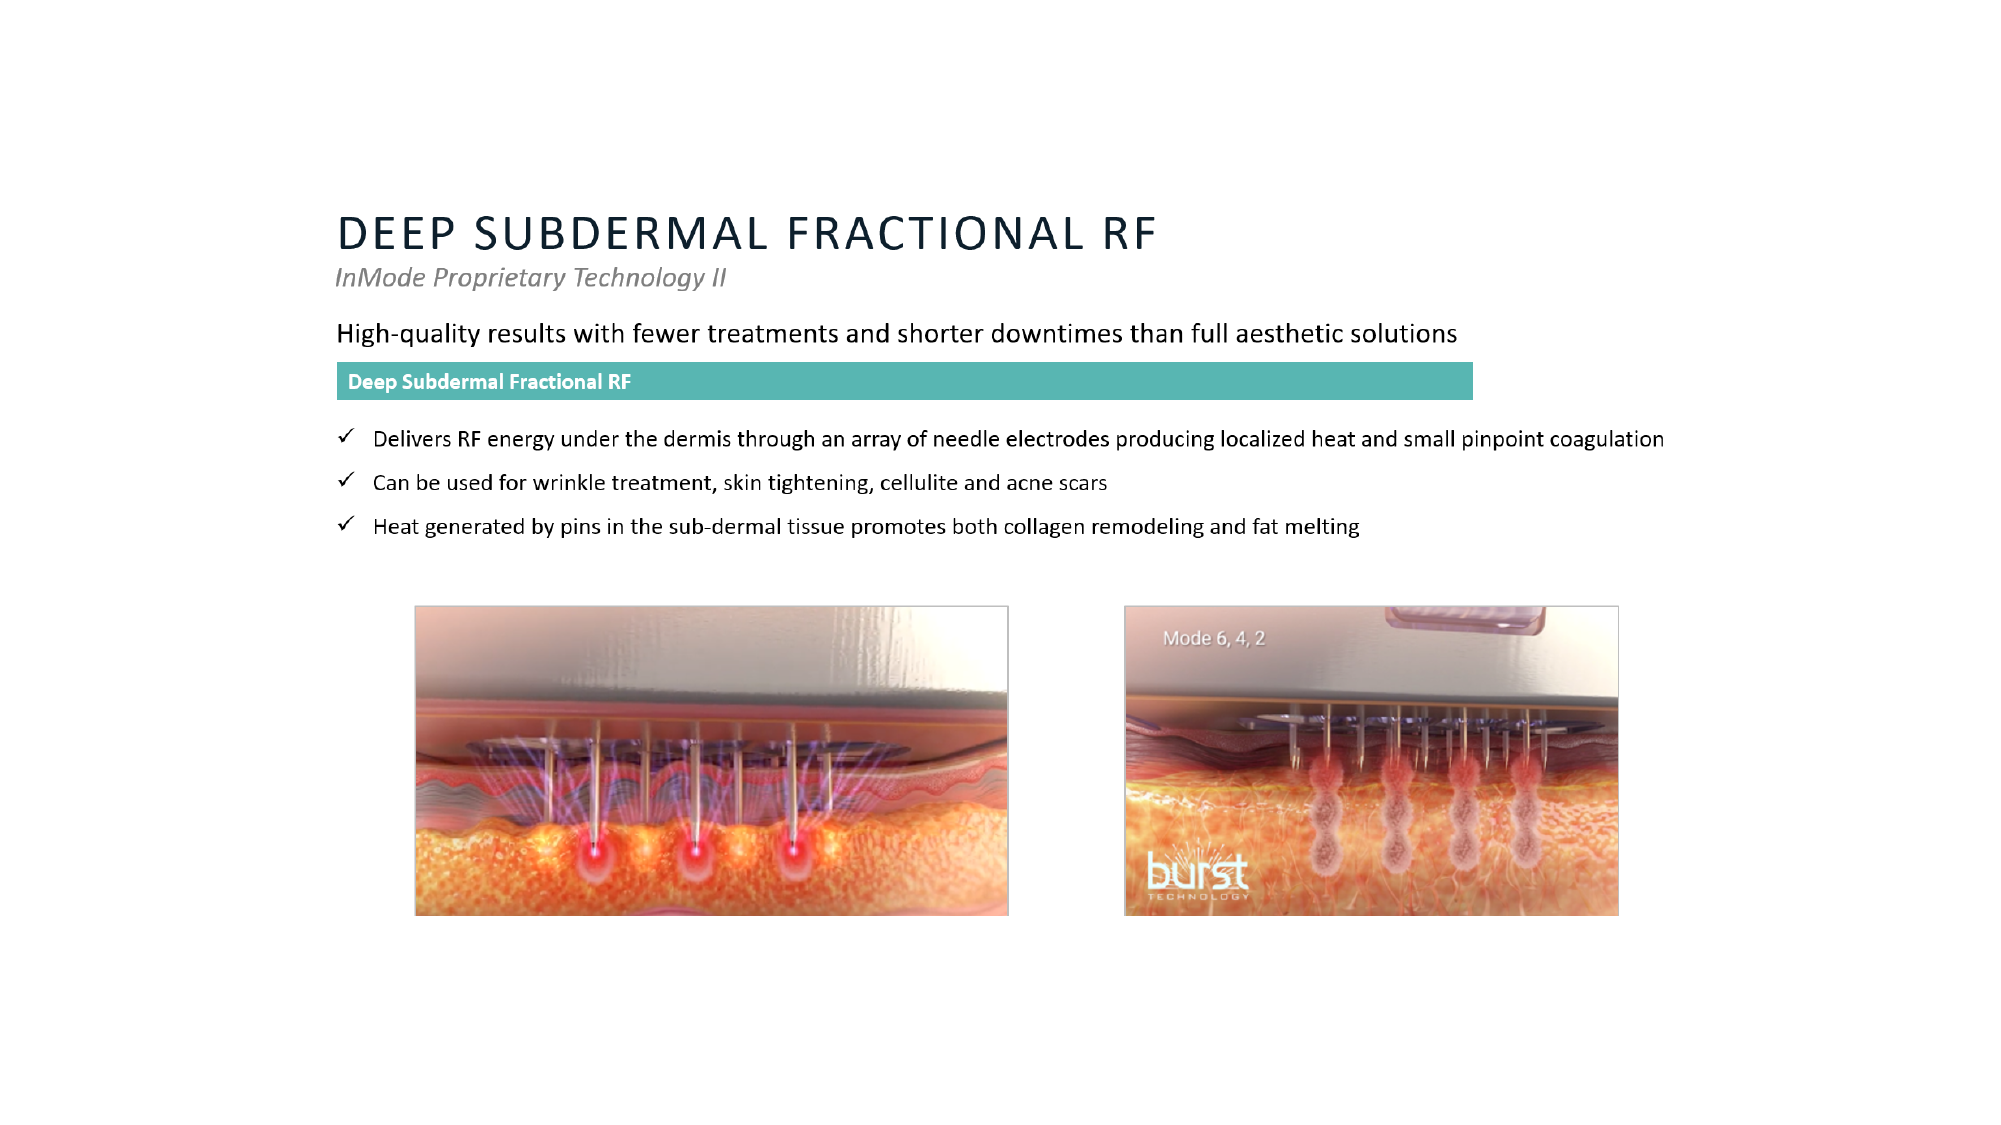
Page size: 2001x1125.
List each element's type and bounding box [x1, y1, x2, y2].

picture [324, 209, 1675, 916]
